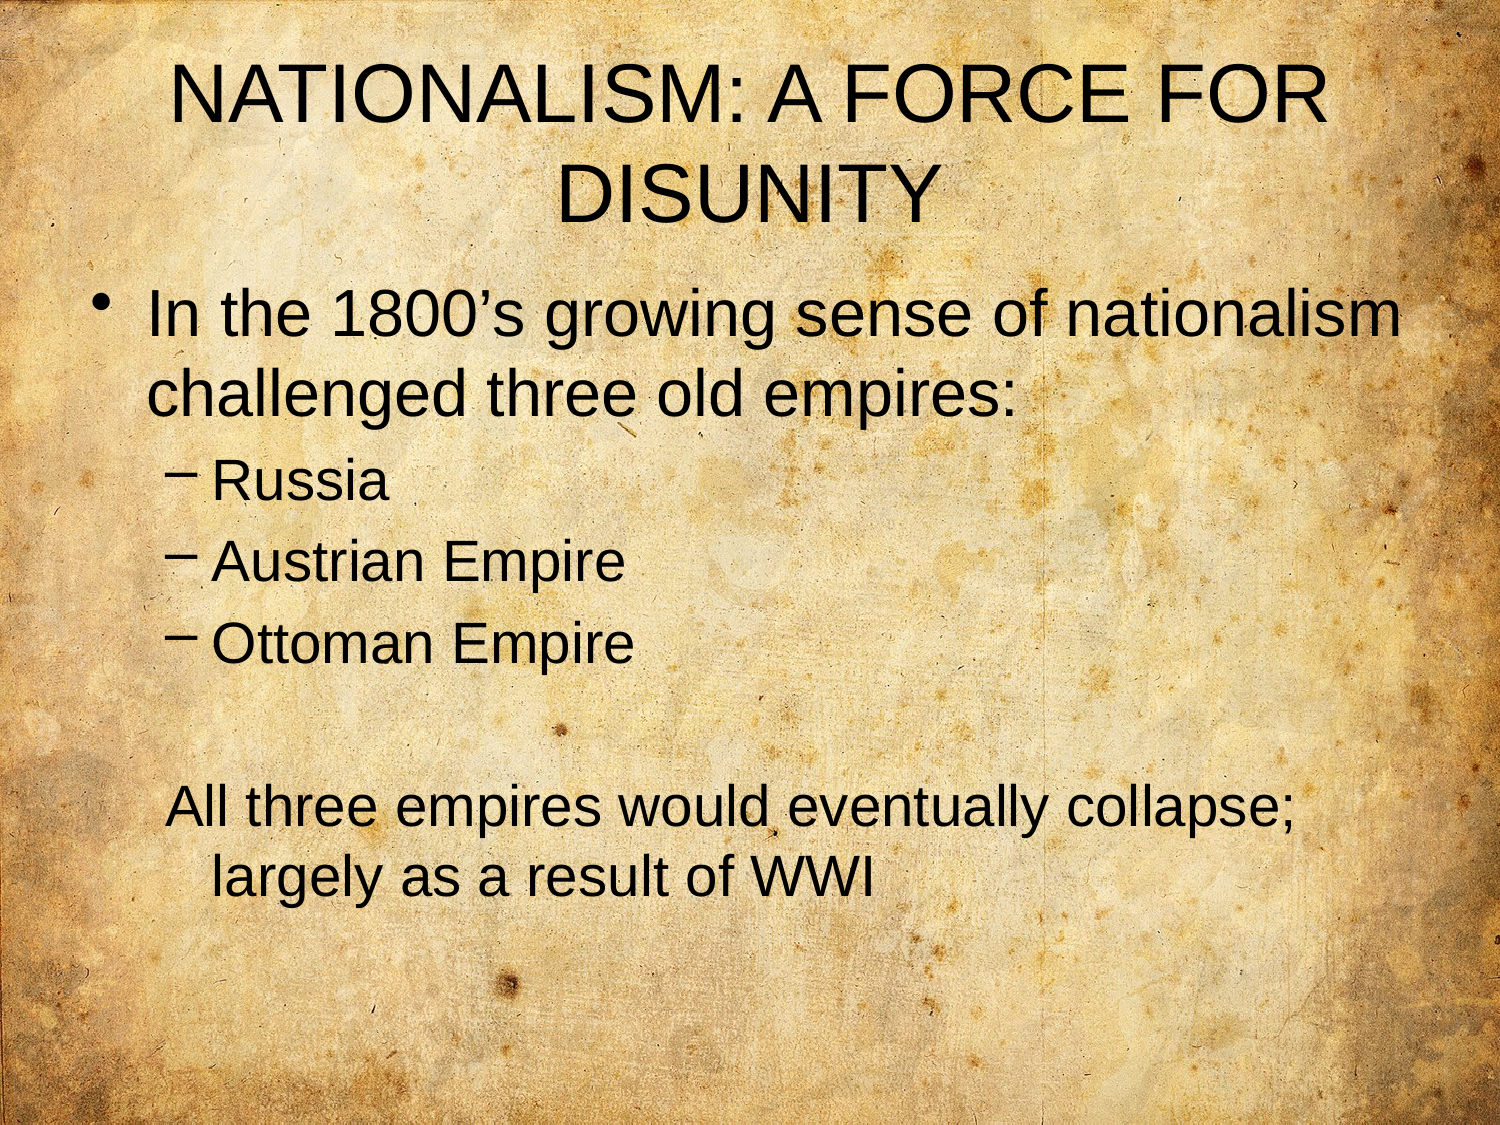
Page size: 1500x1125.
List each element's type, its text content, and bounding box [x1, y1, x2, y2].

list In the 1800’s growing sense of nationalism challenged three old empires: Russia Austrian Empire Ottoman Empire All three empires would eventually collapse; largely as a result of WWI [74, 262, 1426, 1006]
picture [0, 0, 1500, 1125]
title NATIONALISM: A FORCE FOR DISUNITY [74, 44, 1426, 233]
